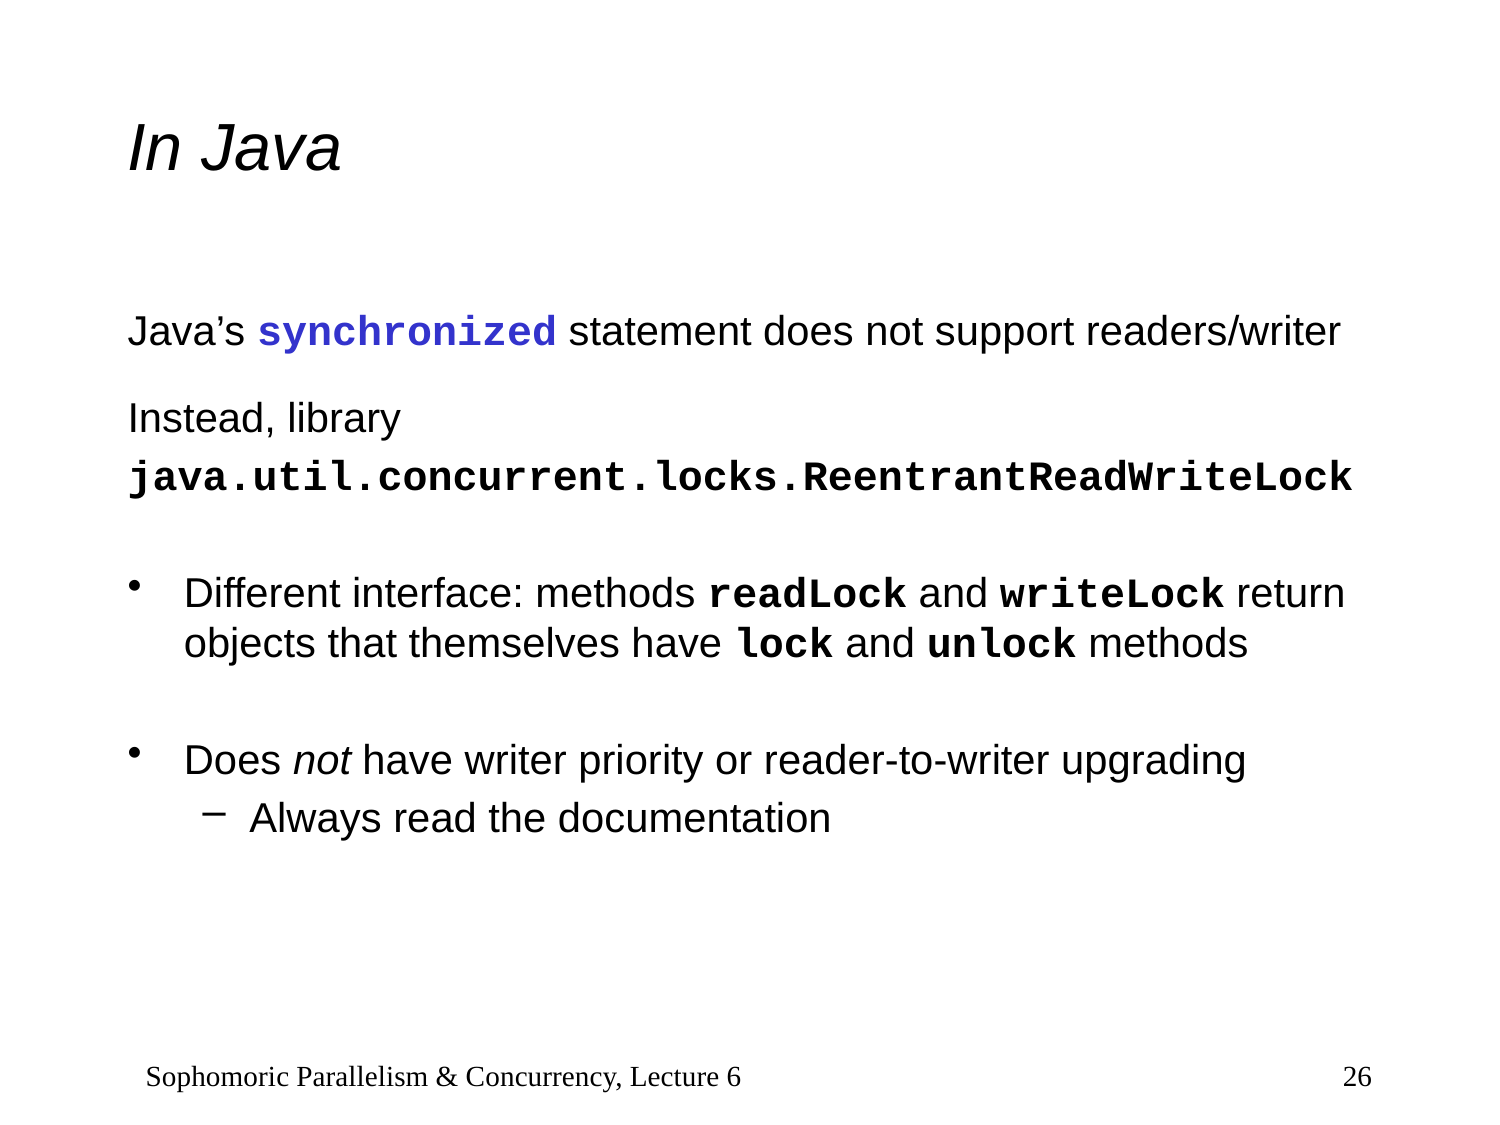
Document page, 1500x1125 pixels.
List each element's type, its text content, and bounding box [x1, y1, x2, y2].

list Java’s synchronized statement does not support readers/writer Instead, library java.util.concurrent.locks.ReentrantReadWriteLock Different interface: methods readLock and writeLock return objects that themselves have lock and unlock methods Does not have writer priority or reader-to-writer upgrading Always read the documentation [112, 262, 1413, 1001]
title In Java [112, 49, 1388, 238]
slide_number 26 [1074, 1049, 1388, 1125]
footer Sophomoric Parallelism & Concurrency, Lecture 6 [112, 1049, 776, 1125]
